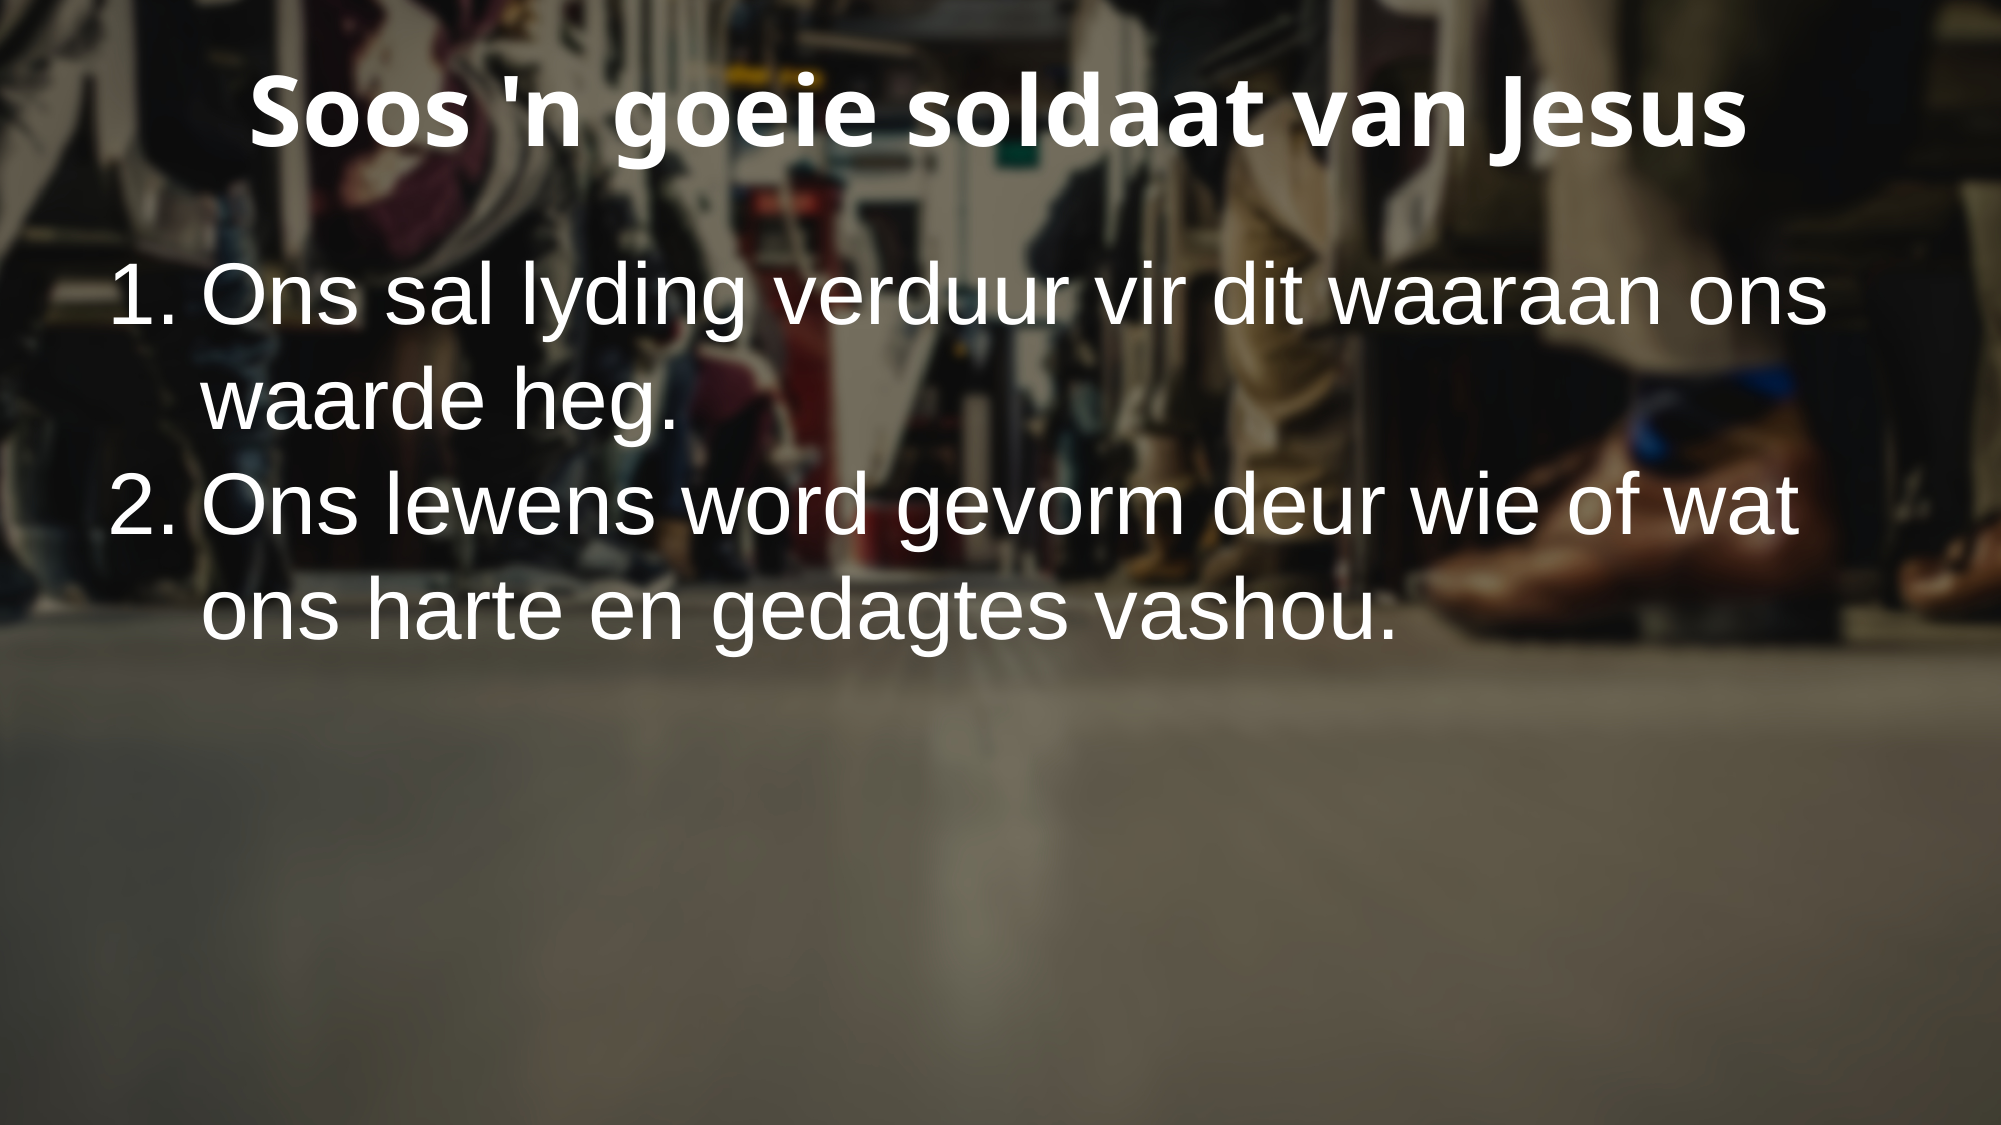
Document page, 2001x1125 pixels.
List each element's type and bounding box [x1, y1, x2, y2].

text_box [0, 0, 2000, 1125]
